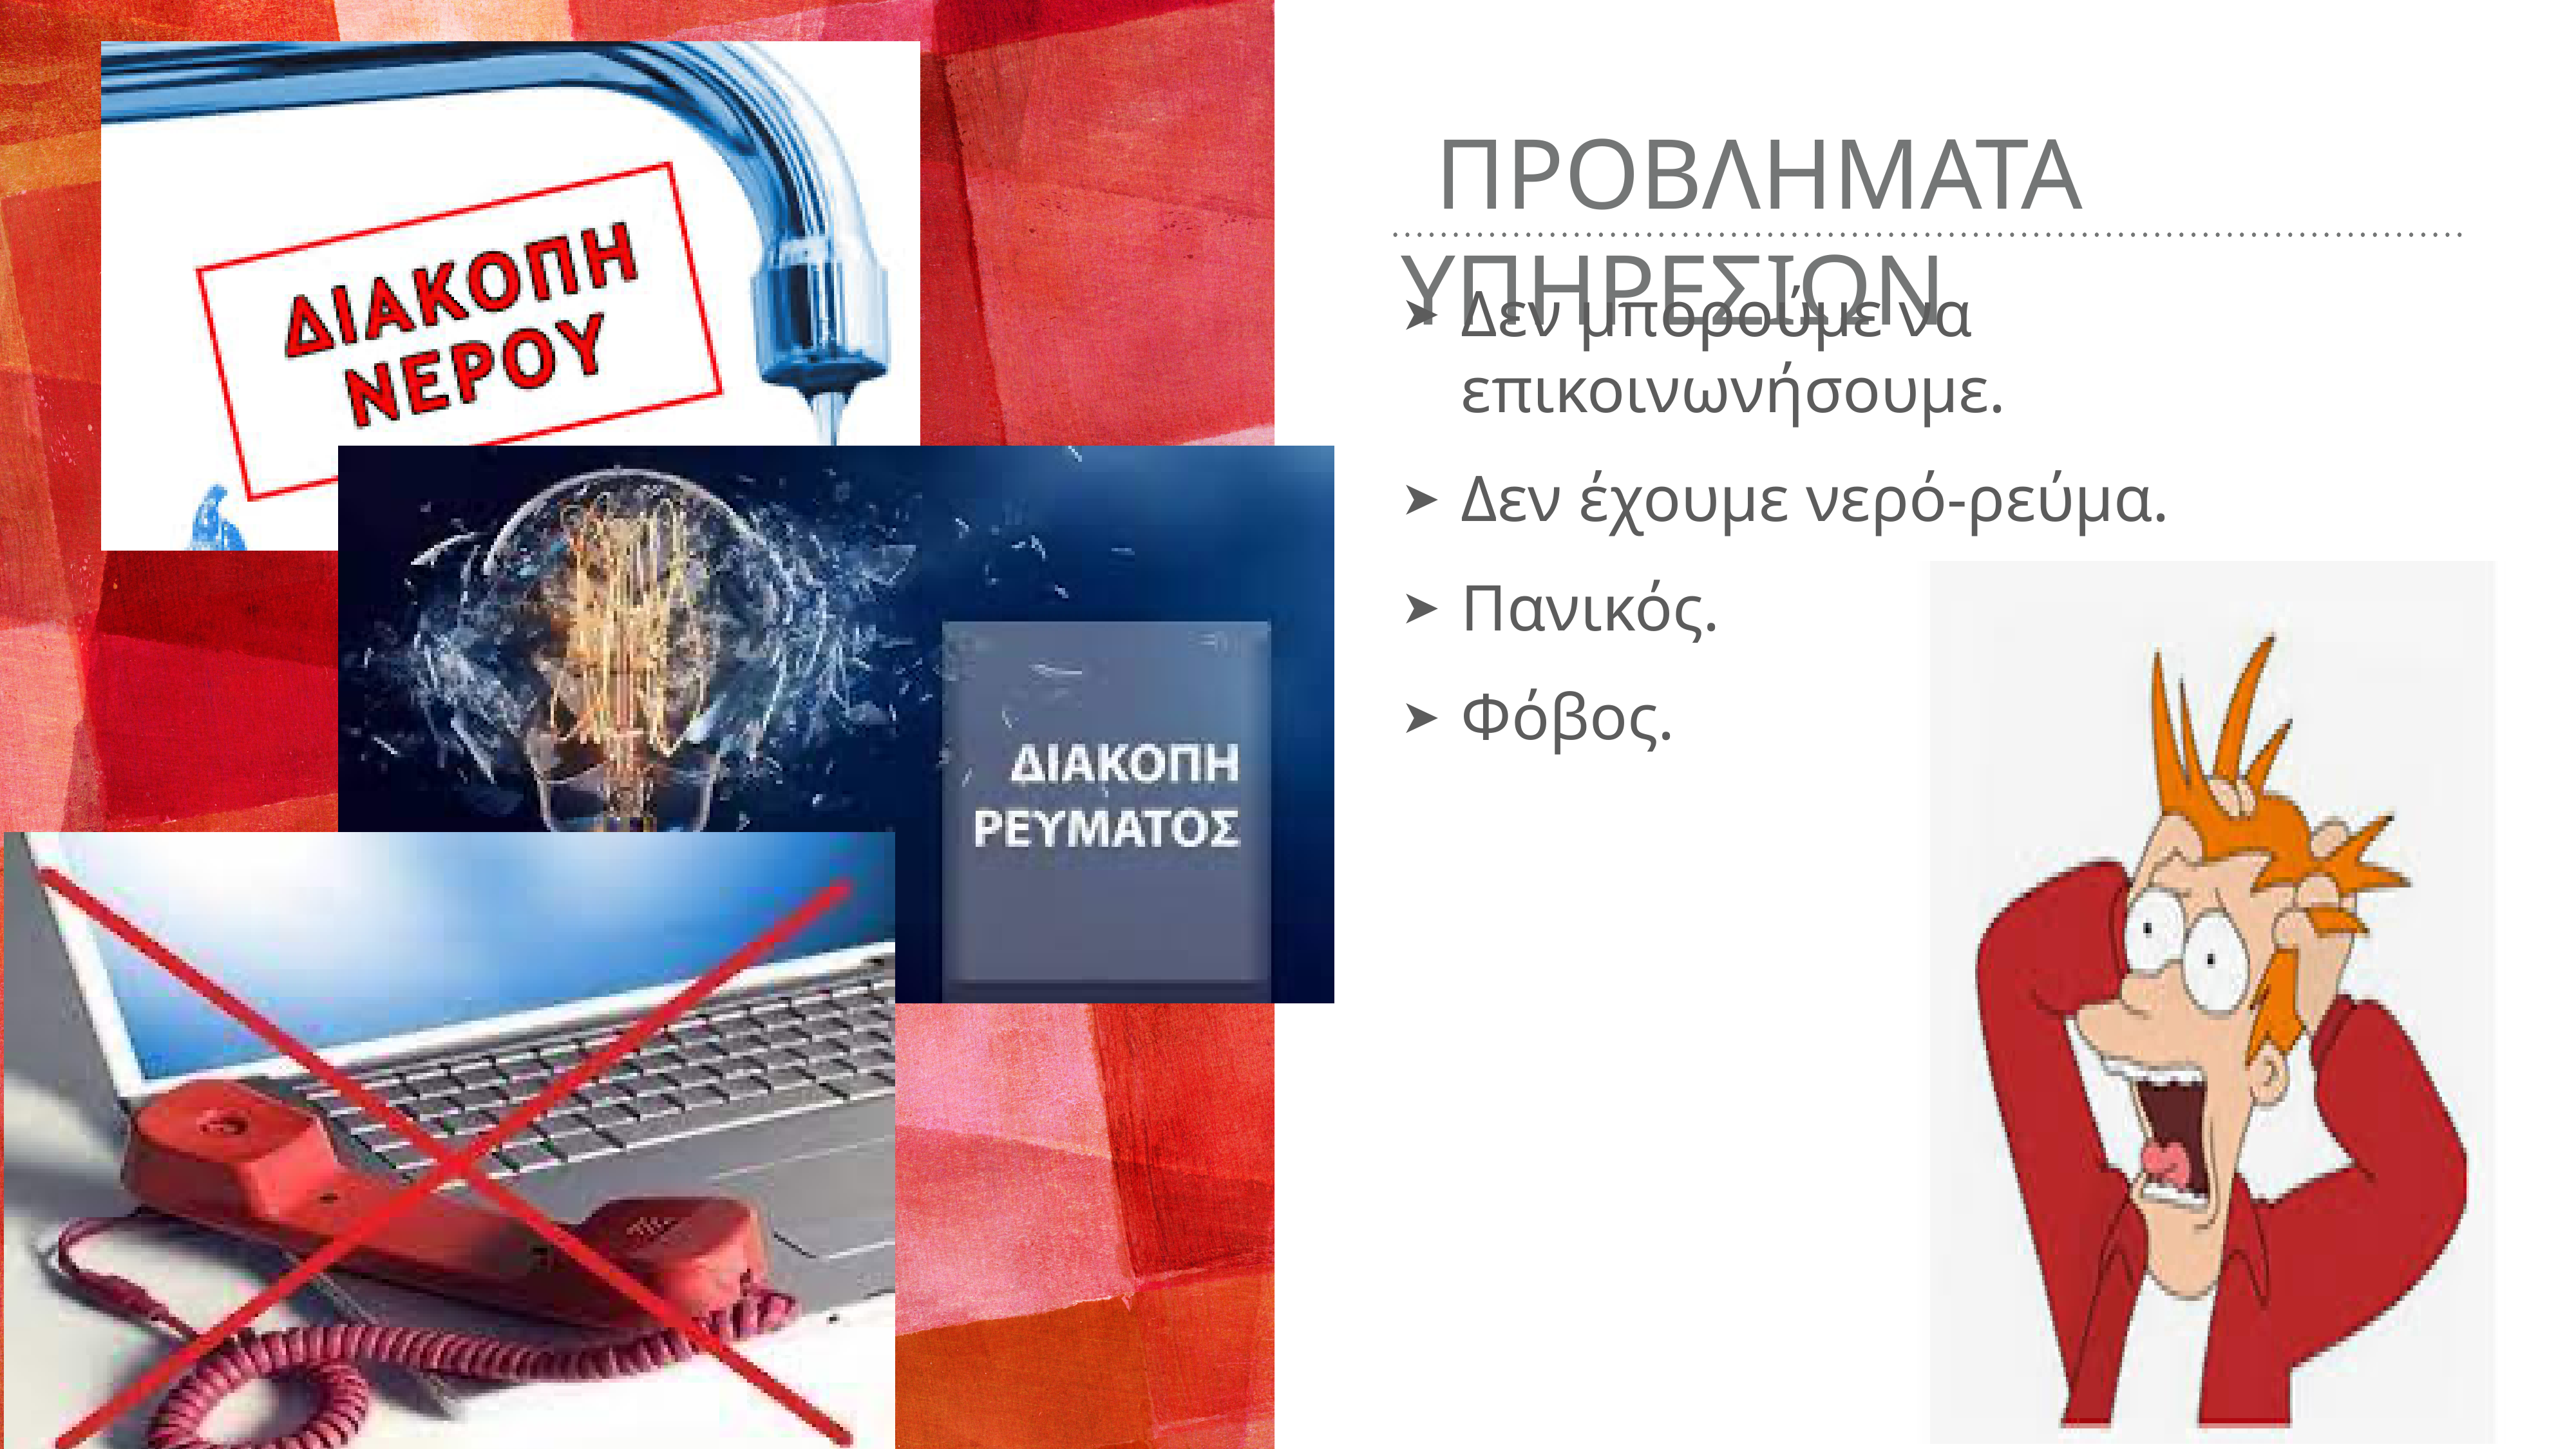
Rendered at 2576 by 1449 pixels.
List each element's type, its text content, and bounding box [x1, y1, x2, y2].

list Δεν μπορούμε να επικοινωνήσουμε. Δεν έχουμε νερό-ρεύμα. Πανικός. Φόβος. [1395, 268, 2469, 1342]
title ΠΡΟΒΛΗΜΑΤΑ ΥΠΗΡΕΣΙΩΝ [1395, 107, 2469, 215]
picture [1781, 560, 2557, 1444]
picture [0, 0, 1334, 1449]
